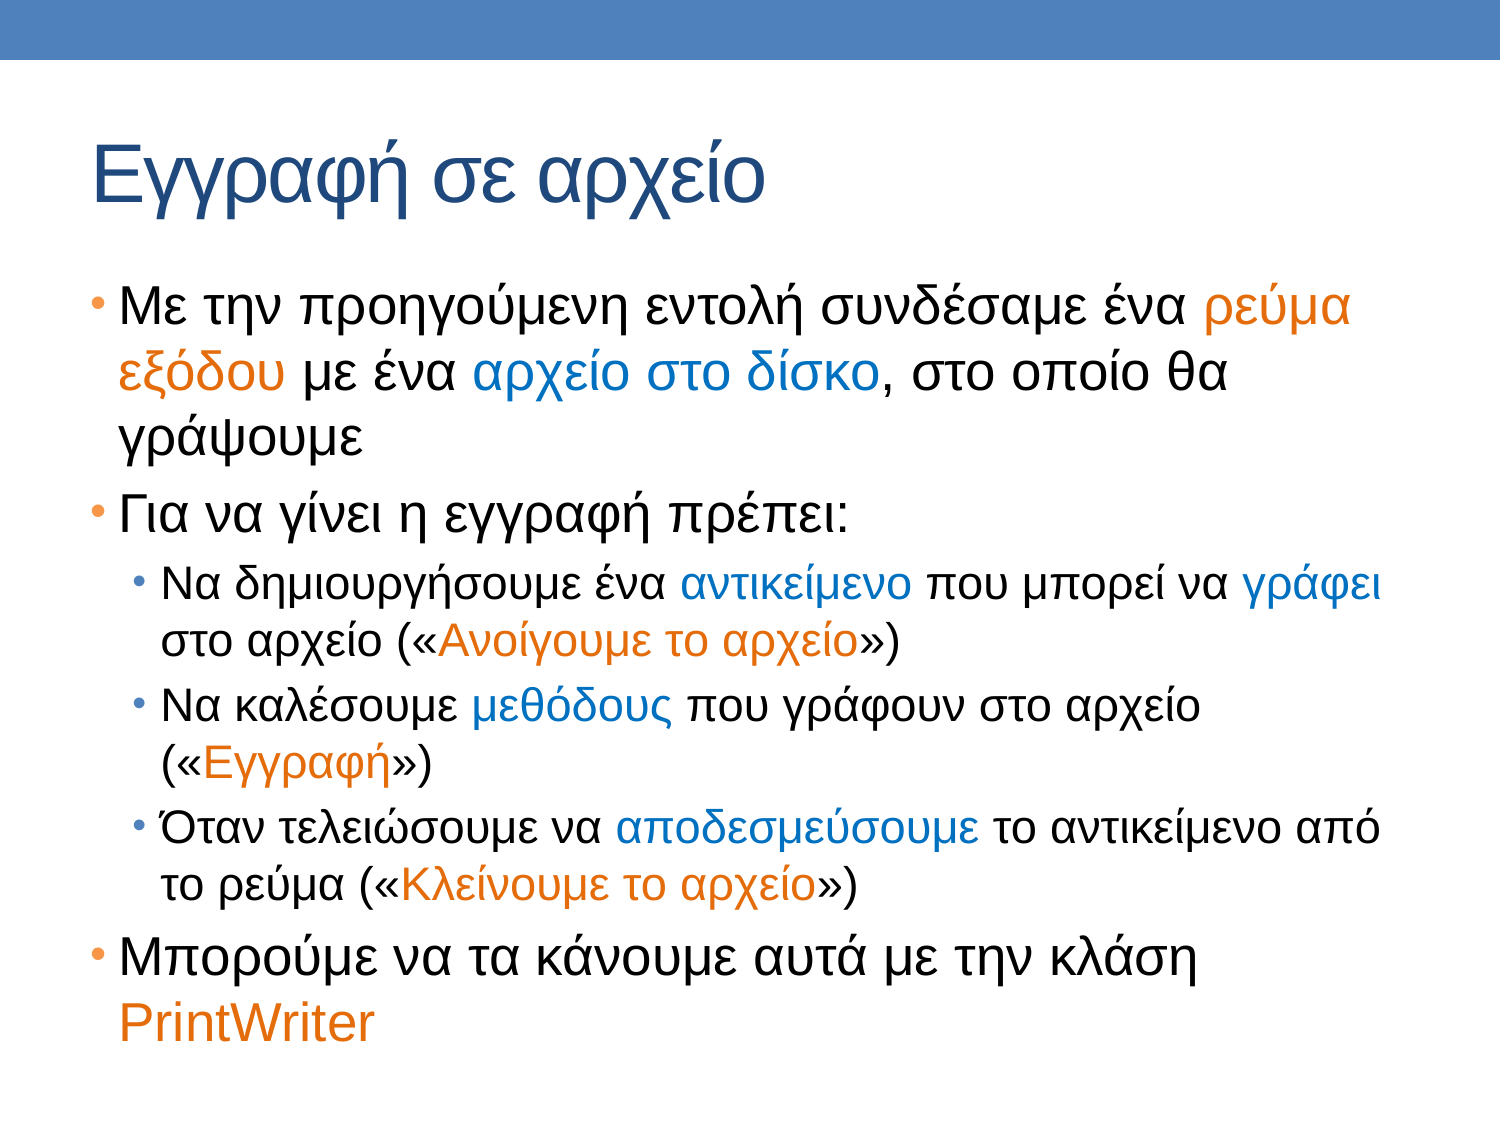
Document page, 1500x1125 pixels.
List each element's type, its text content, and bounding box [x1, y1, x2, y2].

title Εγγραφή σε αρχείο [75, 87, 1425, 250]
list Με την προηγούμενη εντολή συνδέσαμε ένα ρεύμα εξόδου με ένα αρχείο στο δίσκο, στο οποίο θα γράψουμε Για να γίνει η εγγραφή πρέπει: Να δημιουργήσουμε ένα αντικείμενο που μπορεί να γράφει στο αρχείο («Ανοίγουμε το αρχείο») Να καλέσουμε μεθόδους που γράφουν στο αρχείο («Εγγραφή») Όταν τελειώσουμε να αποδεσμεύσουμε το αντικείμενο από το ρεύμα («Κλείνουμε το αρχείο») Μπορούμε να τα κάνουμε αυτά με την κλάση PrintWriter [75, 262, 1425, 1063]
